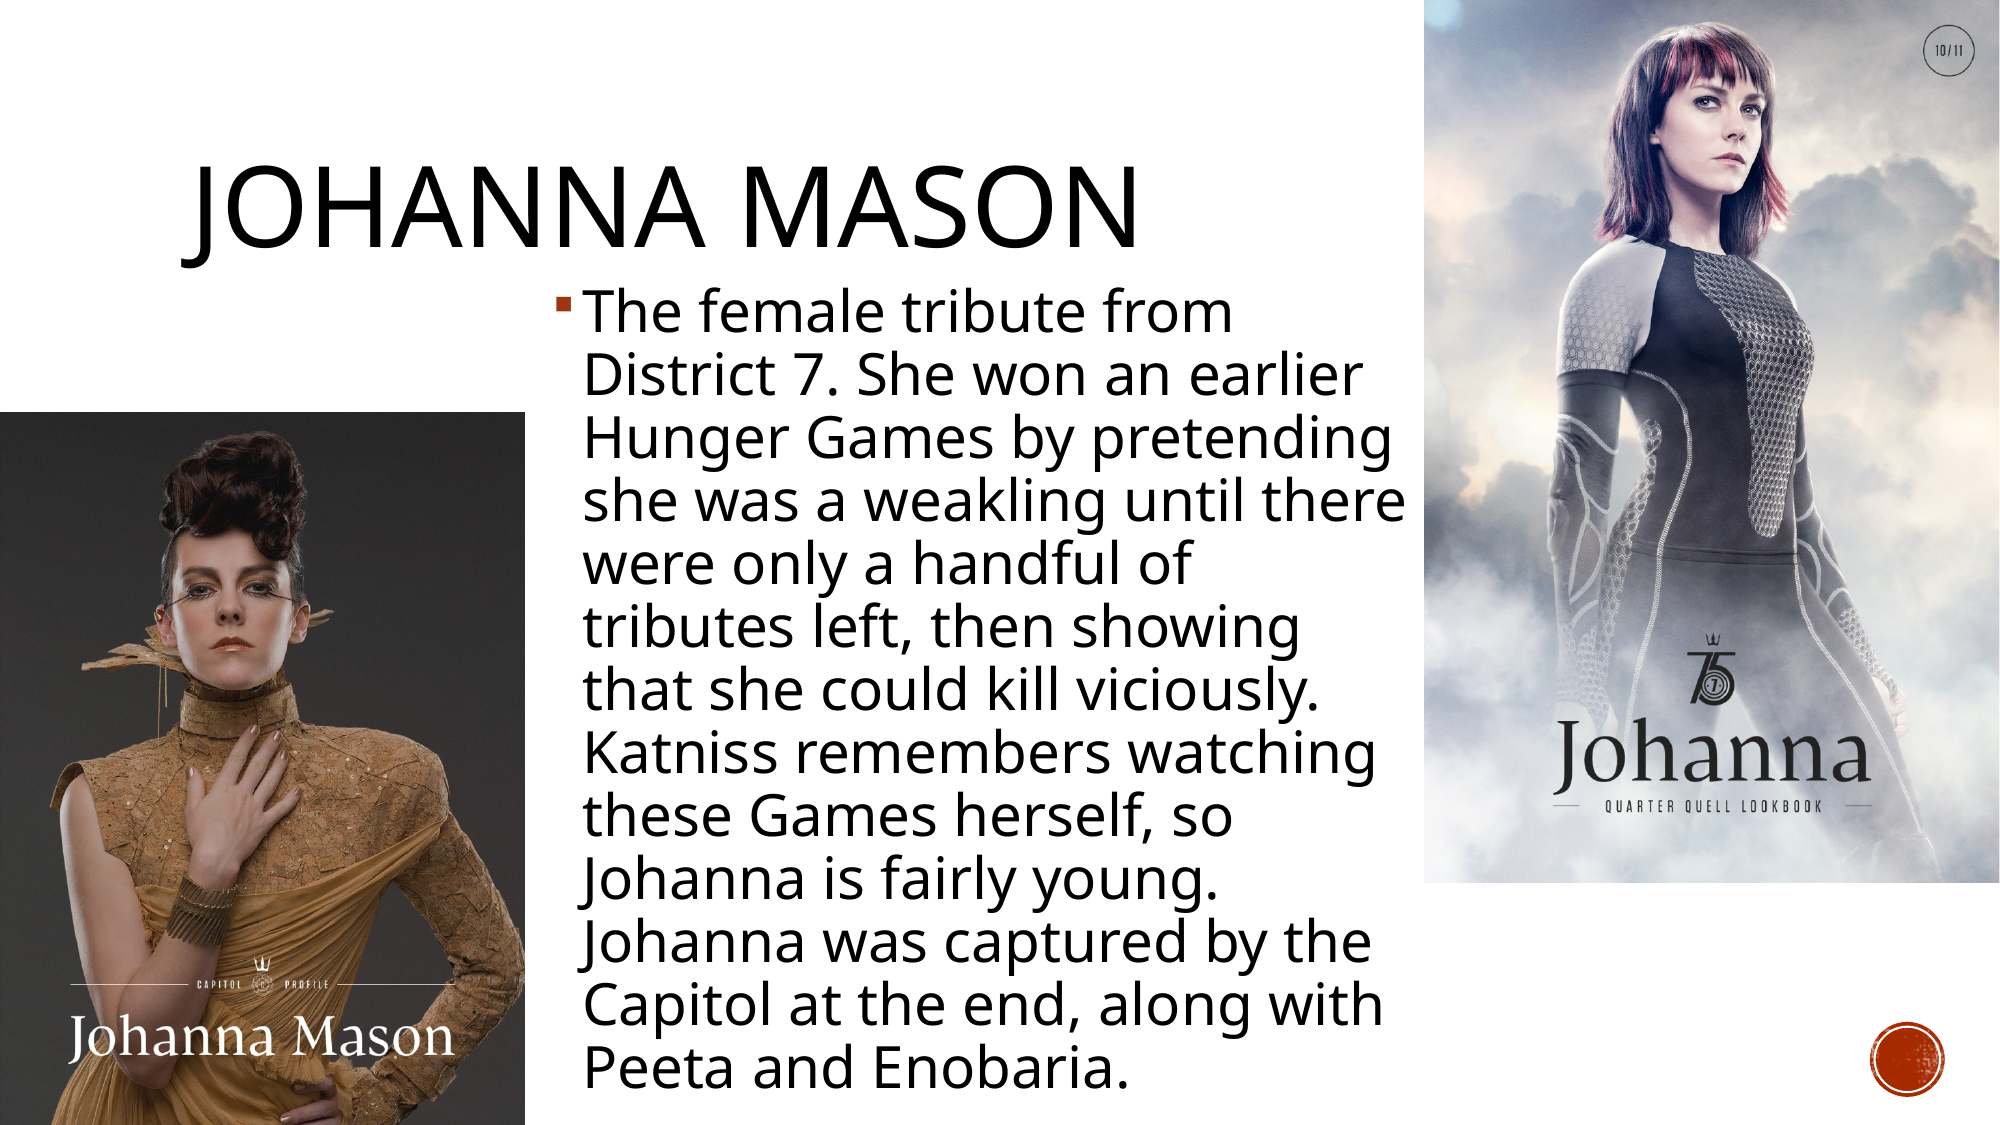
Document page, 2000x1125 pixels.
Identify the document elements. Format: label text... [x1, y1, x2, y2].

picture [1424, 0, 2000, 883]
list The female tribute from District 7. She won an earlier Hunger Games by pretending she was a weakling until there were only a handful of tributes left, then showing that she could kill viciously. Katniss remembers watching these Games herself, so Johanna is fairly young. Johanna was captured by the Capitol at the end, along with Peeta and Enobaria. [537, 275, 1425, 940]
title Johanna Mason [175, 79, 1423, 344]
picture [0, 412, 525, 1125]
